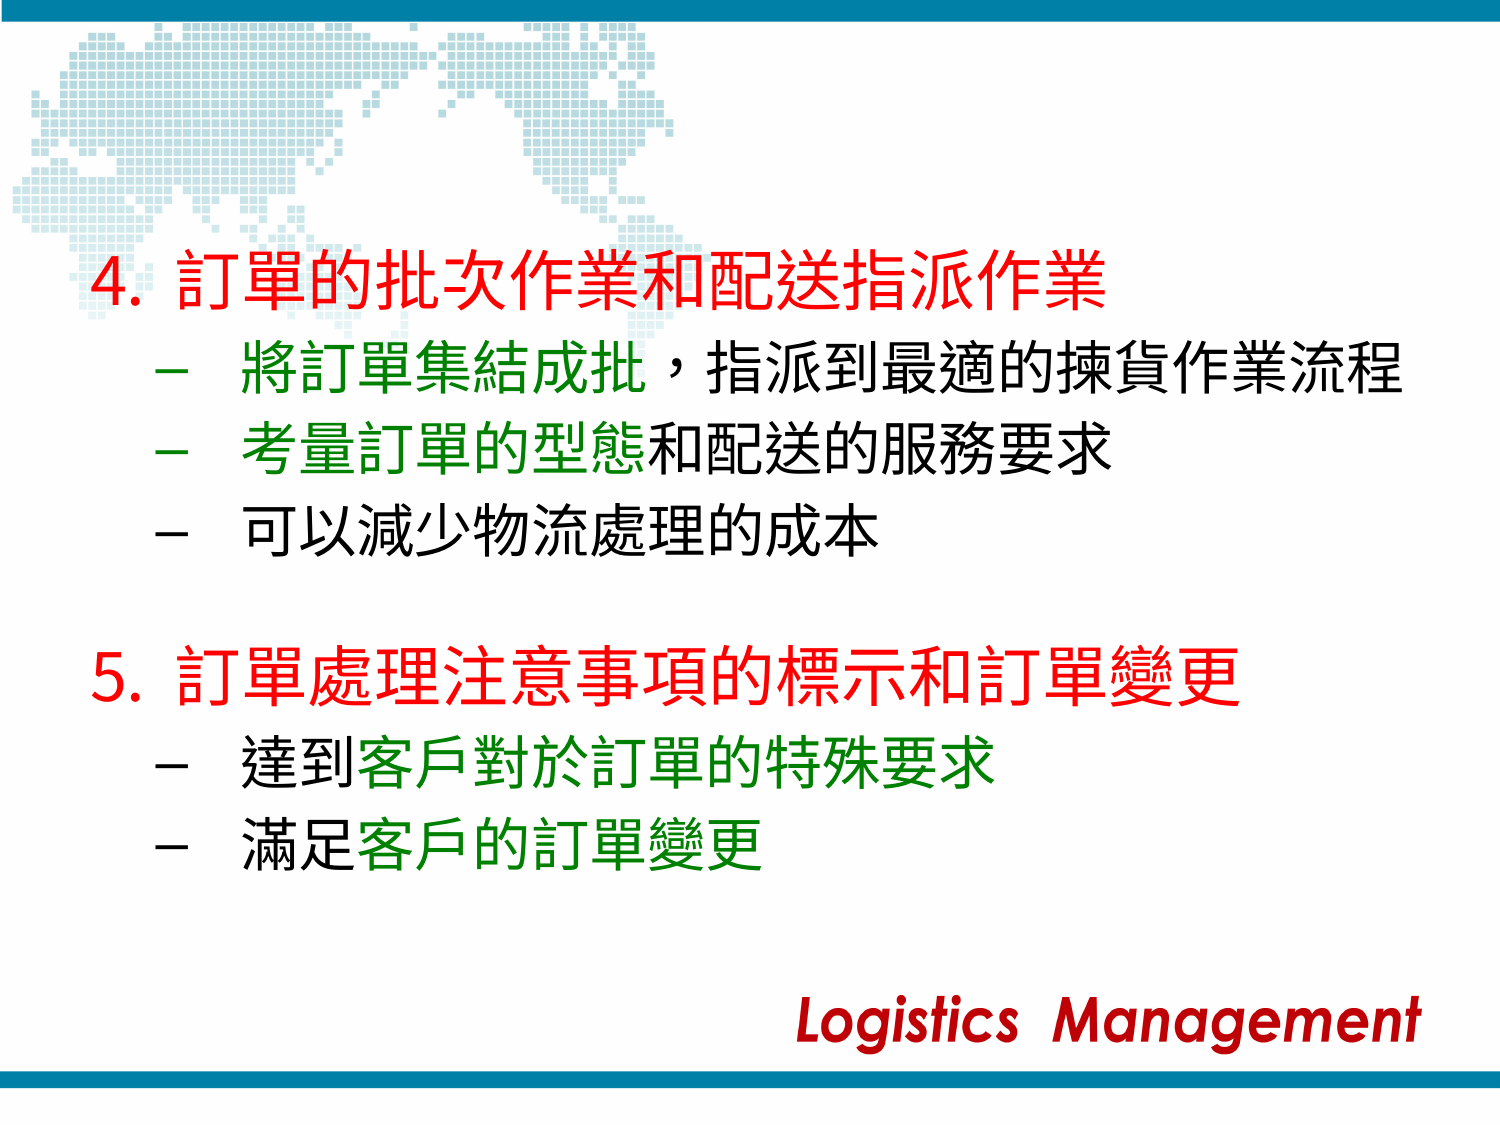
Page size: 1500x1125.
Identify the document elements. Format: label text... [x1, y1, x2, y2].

list 訂單的批次作業和配送指派作業 將訂單集結成批，指派到最適的揀貨作業流程 考量訂單的型態和配送的服務要求 可以減少物流處理的成本 訂單處理注意事項的標示和訂單變更 達到客戶對於訂單的特殊要求 滿足客戶的訂單變更 [74, 231, 1426, 975]
picture [0, 0, 1500, 1071]
picture [0, 1089, 1500, 1125]
